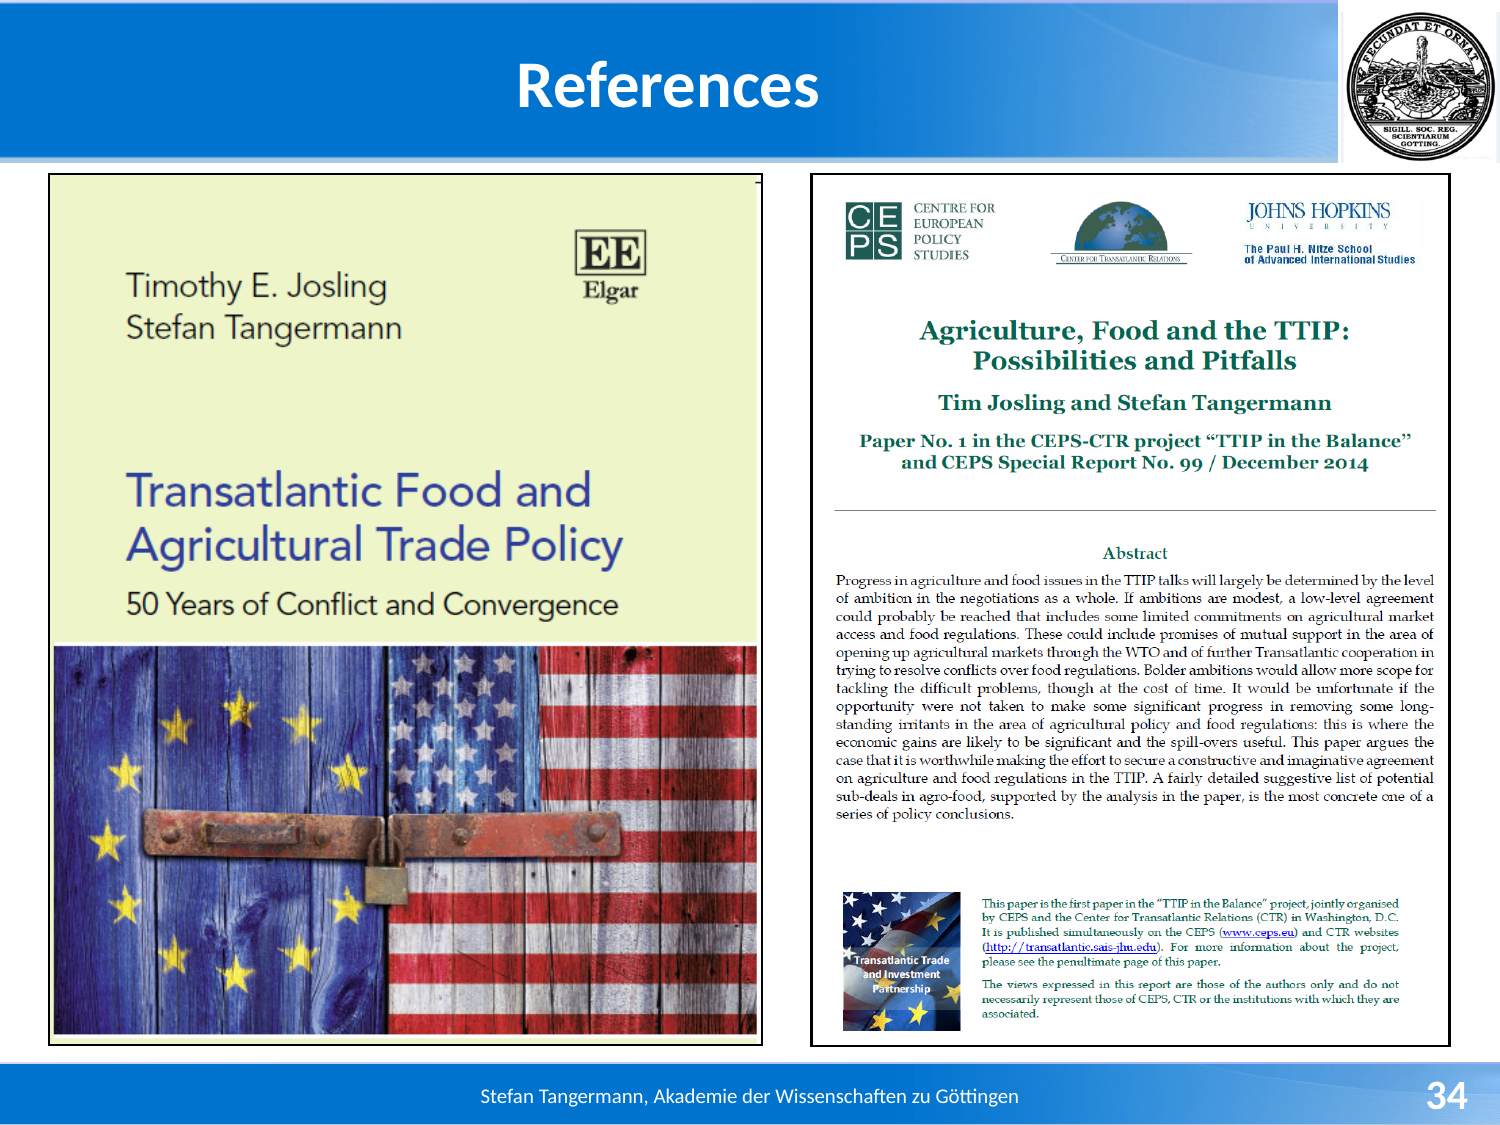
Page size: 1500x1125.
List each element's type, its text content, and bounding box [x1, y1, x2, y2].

picture [1341, 12, 1500, 163]
picture [0, 1062, 1500, 1125]
picture [49, 174, 762, 1045]
title References [0, 0, 1338, 163]
picture [812, 174, 1449, 1045]
